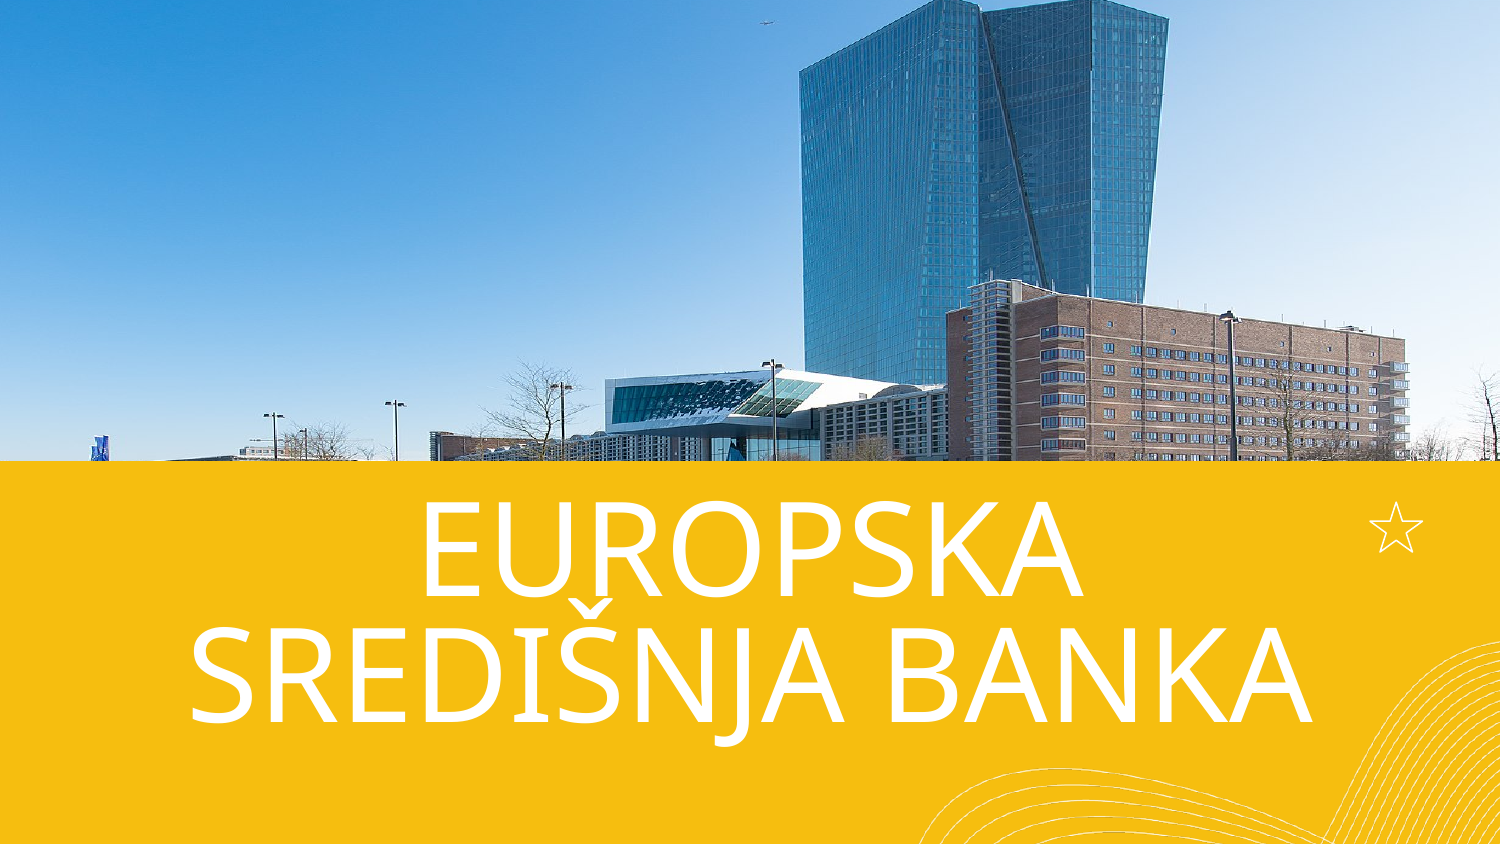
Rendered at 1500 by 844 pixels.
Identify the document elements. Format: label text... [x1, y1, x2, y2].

text_box [1370, 502, 1423, 553]
picture [723, 625, 1500, 844]
picture [0, 0, 1500, 462]
title EUROPSKA SREDIŠNJA BANKA [127, 495, 1373, 609]
